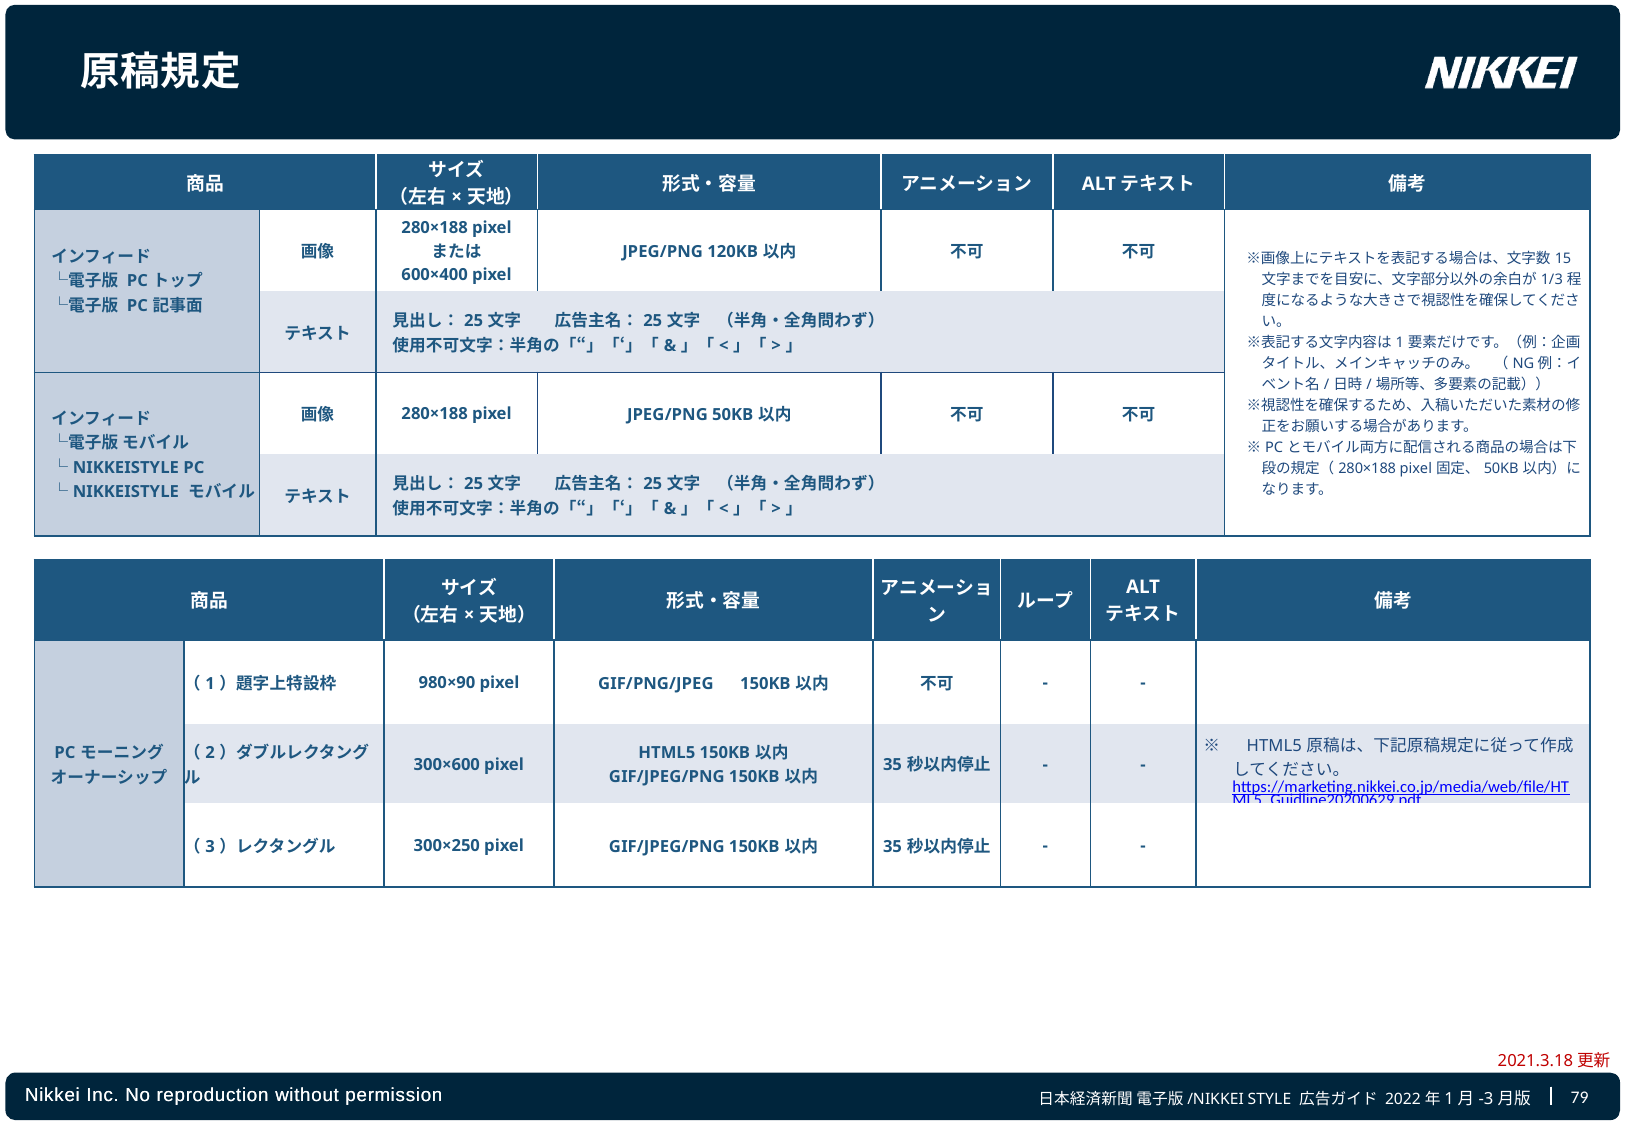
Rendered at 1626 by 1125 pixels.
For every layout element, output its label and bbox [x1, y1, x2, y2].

table_header [35, 156, 375, 209]
table_cell [1197, 641, 1589, 886]
title [65, 38, 1362, 114]
table_cell [874, 641, 1000, 886]
table_cell [35, 373, 259, 535]
text_box [1482, 1041, 1625, 1077]
table_cell [1225, 210, 1589, 535]
table_header [1054, 156, 1224, 209]
table_cell [35, 210, 259, 372]
table_header [1225, 156, 1589, 209]
table_header [538, 156, 880, 209]
table_header [377, 156, 537, 209]
table_cell [260, 210, 375, 372]
table_cell [377, 373, 1224, 535]
table_cell [555, 641, 872, 886]
table_header [874, 561, 1000, 639]
table_cell [1001, 641, 1090, 886]
table_cell [385, 641, 553, 886]
table_header [882, 156, 1052, 209]
table_header [555, 561, 872, 639]
table_cell [35, 641, 183, 886]
table_cell [185, 641, 383, 886]
table_cell [377, 210, 1224, 372]
table_header [385, 561, 553, 639]
table_header [1001, 561, 1090, 639]
table_header [1197, 561, 1589, 639]
table_header [1091, 561, 1195, 639]
table_header [35, 561, 383, 639]
table_cell [1091, 641, 1195, 886]
picture [1414, 35, 1584, 105]
table_cell [260, 373, 375, 535]
